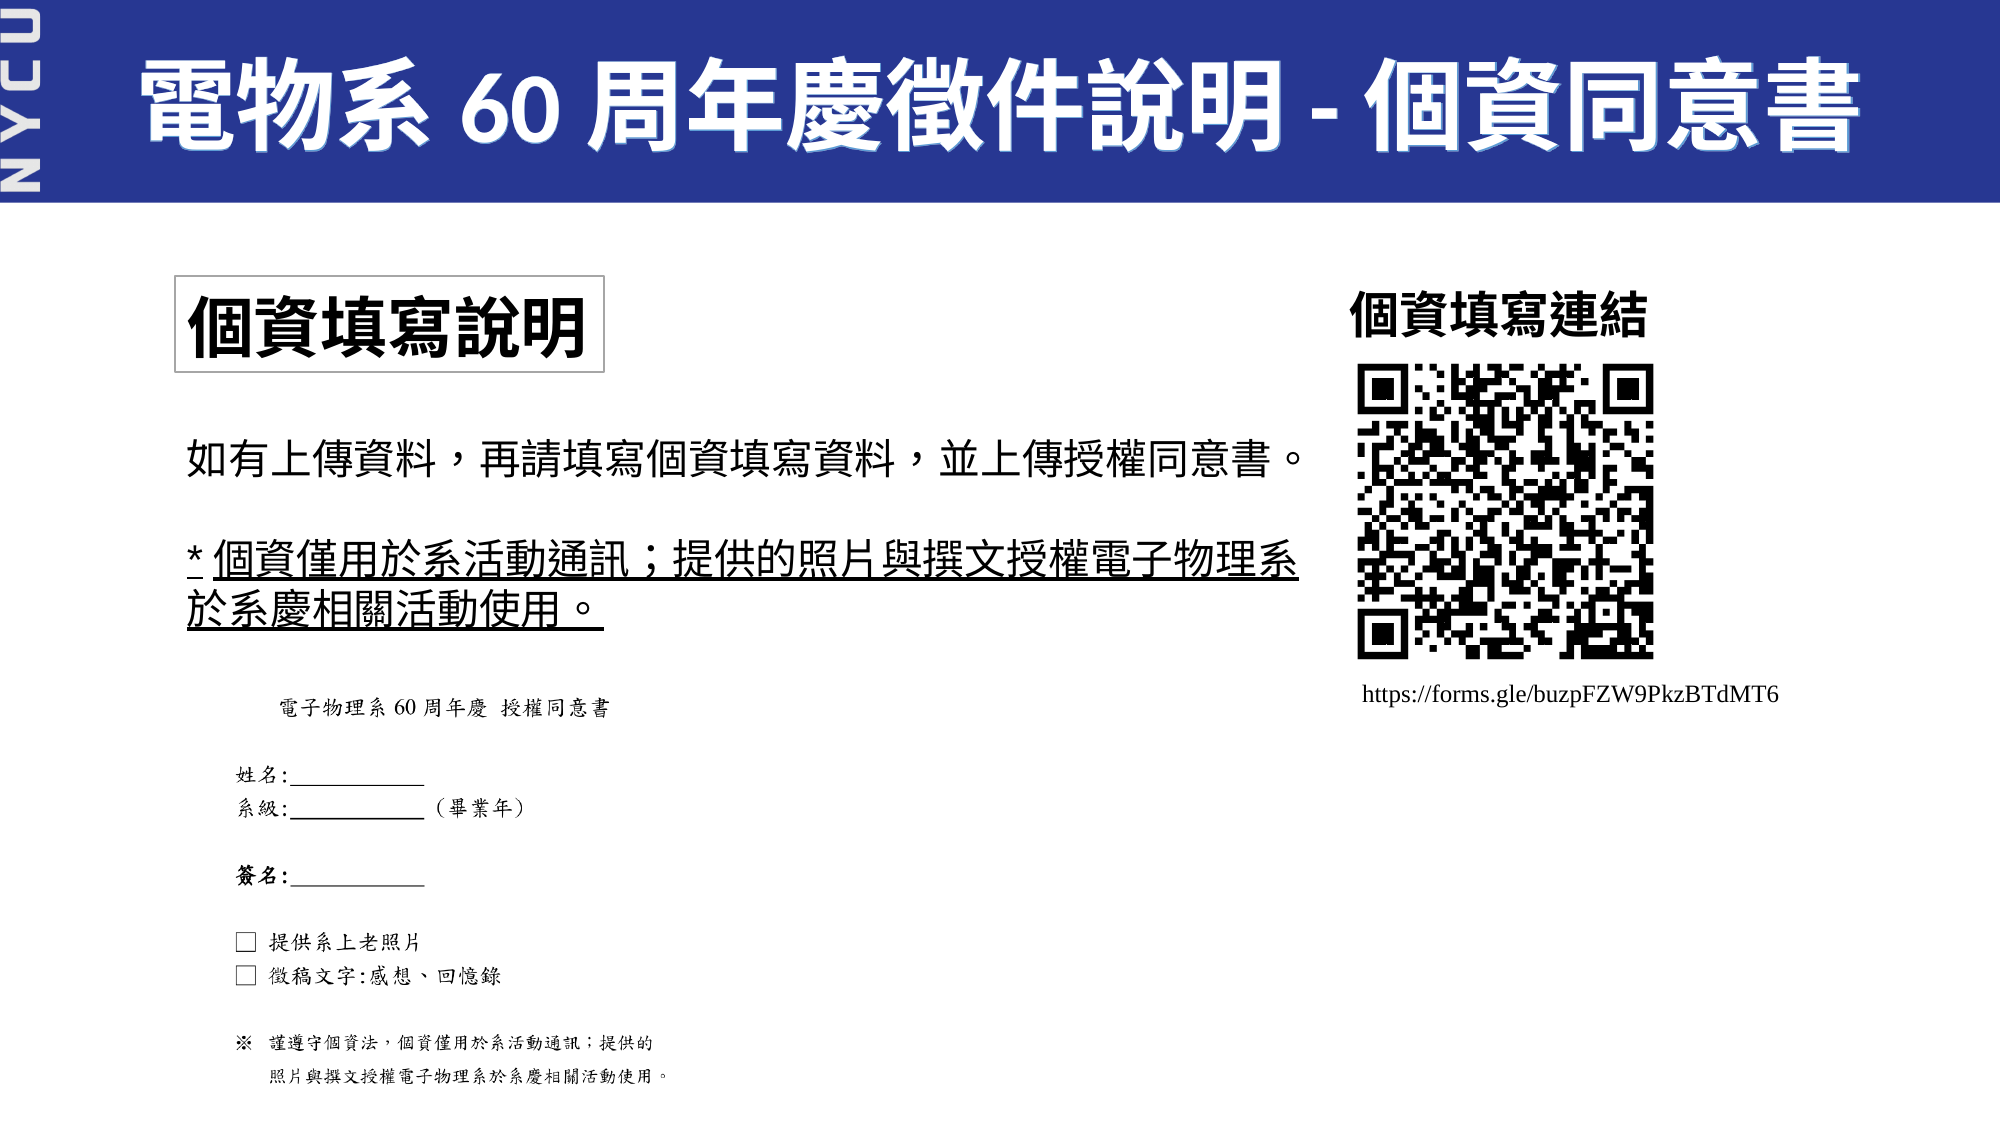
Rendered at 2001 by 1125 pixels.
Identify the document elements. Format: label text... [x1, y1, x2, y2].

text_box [0, 0, 2000, 203]
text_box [171, 275, 604, 375]
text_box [1334, 271, 1917, 716]
picture [179, 665, 712, 1104]
text_box 如有上傳資料，再請填寫個資填寫資料，並上傳授權同意書。 *個資僅用於系活動通訊；提供的照片與撰文授權電子物理系於系慶相關活動使用。 [172, 425, 1334, 690]
